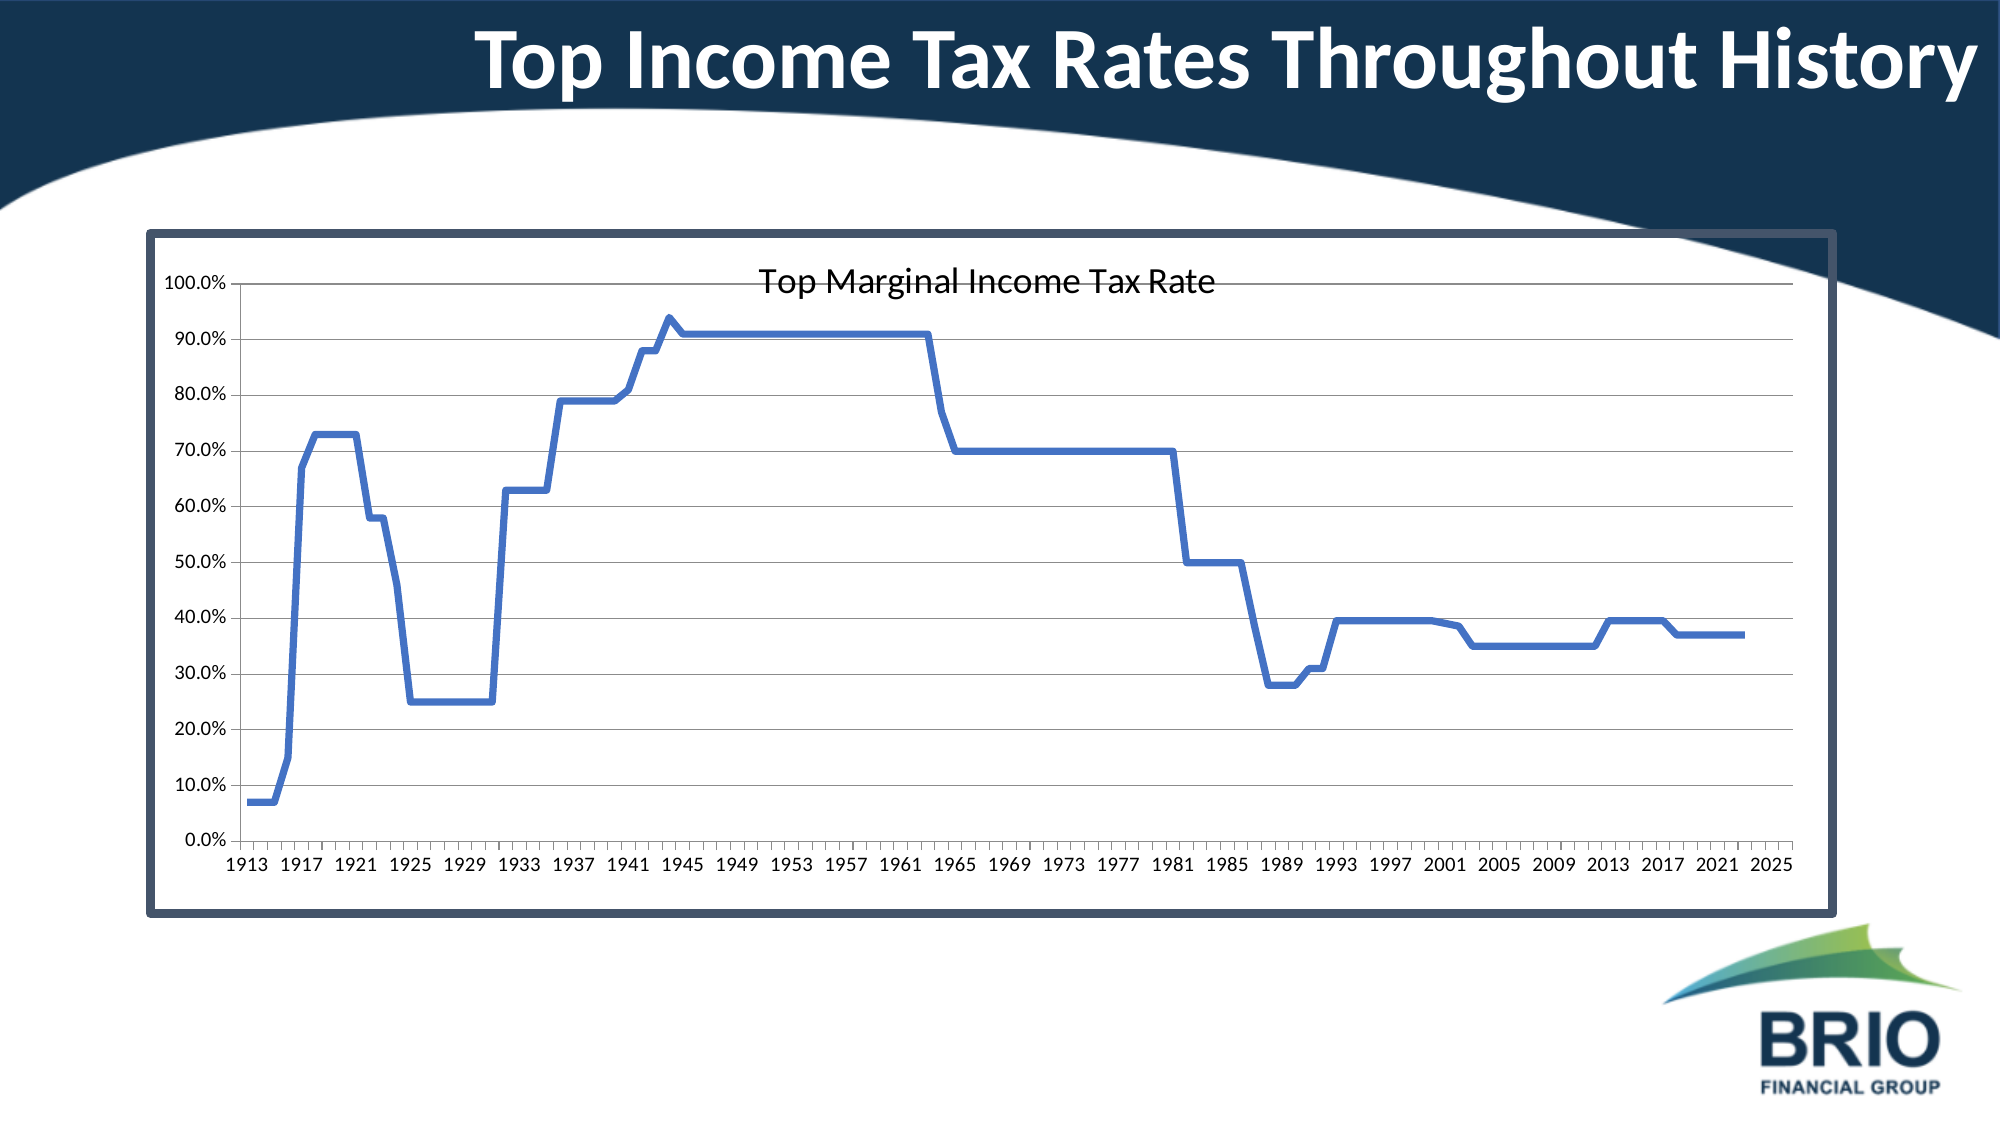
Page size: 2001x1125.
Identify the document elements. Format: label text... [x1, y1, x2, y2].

title Top Income Tax Rates Throughout History [459, 0, 2000, 169]
picture [0, 0, 2000, 1125]
chart [145, 228, 1838, 918]
